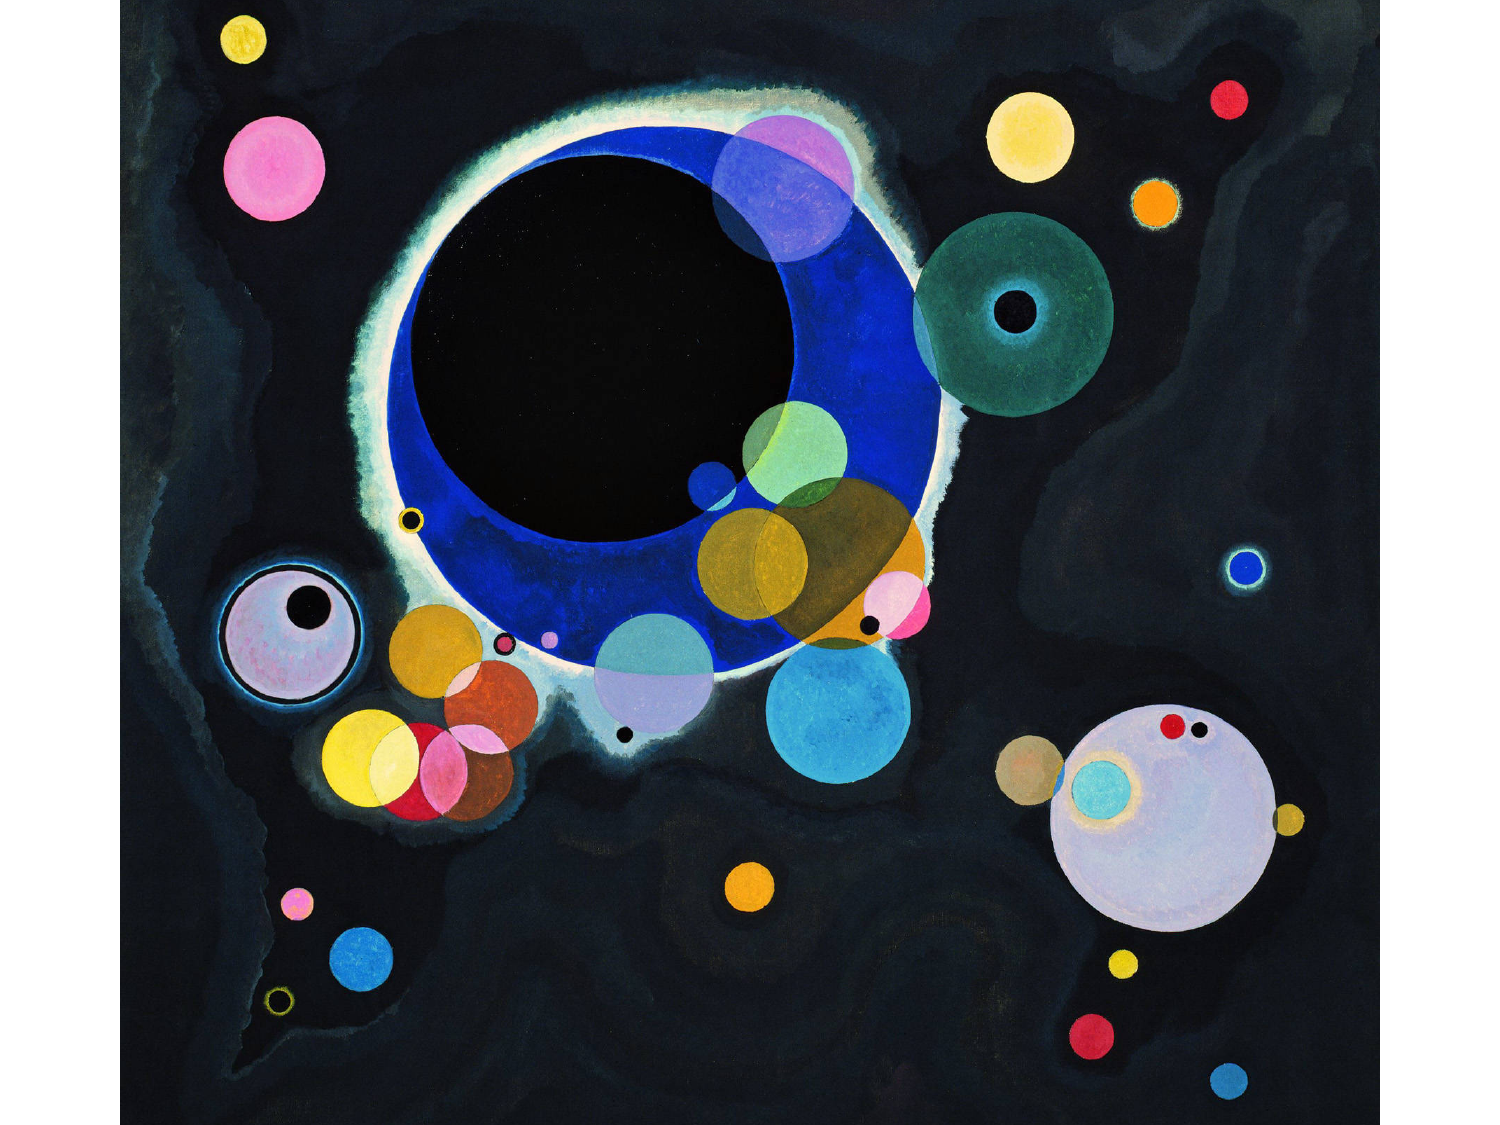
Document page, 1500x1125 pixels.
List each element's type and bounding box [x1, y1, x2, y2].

picture [119, 0, 1380, 1125]
